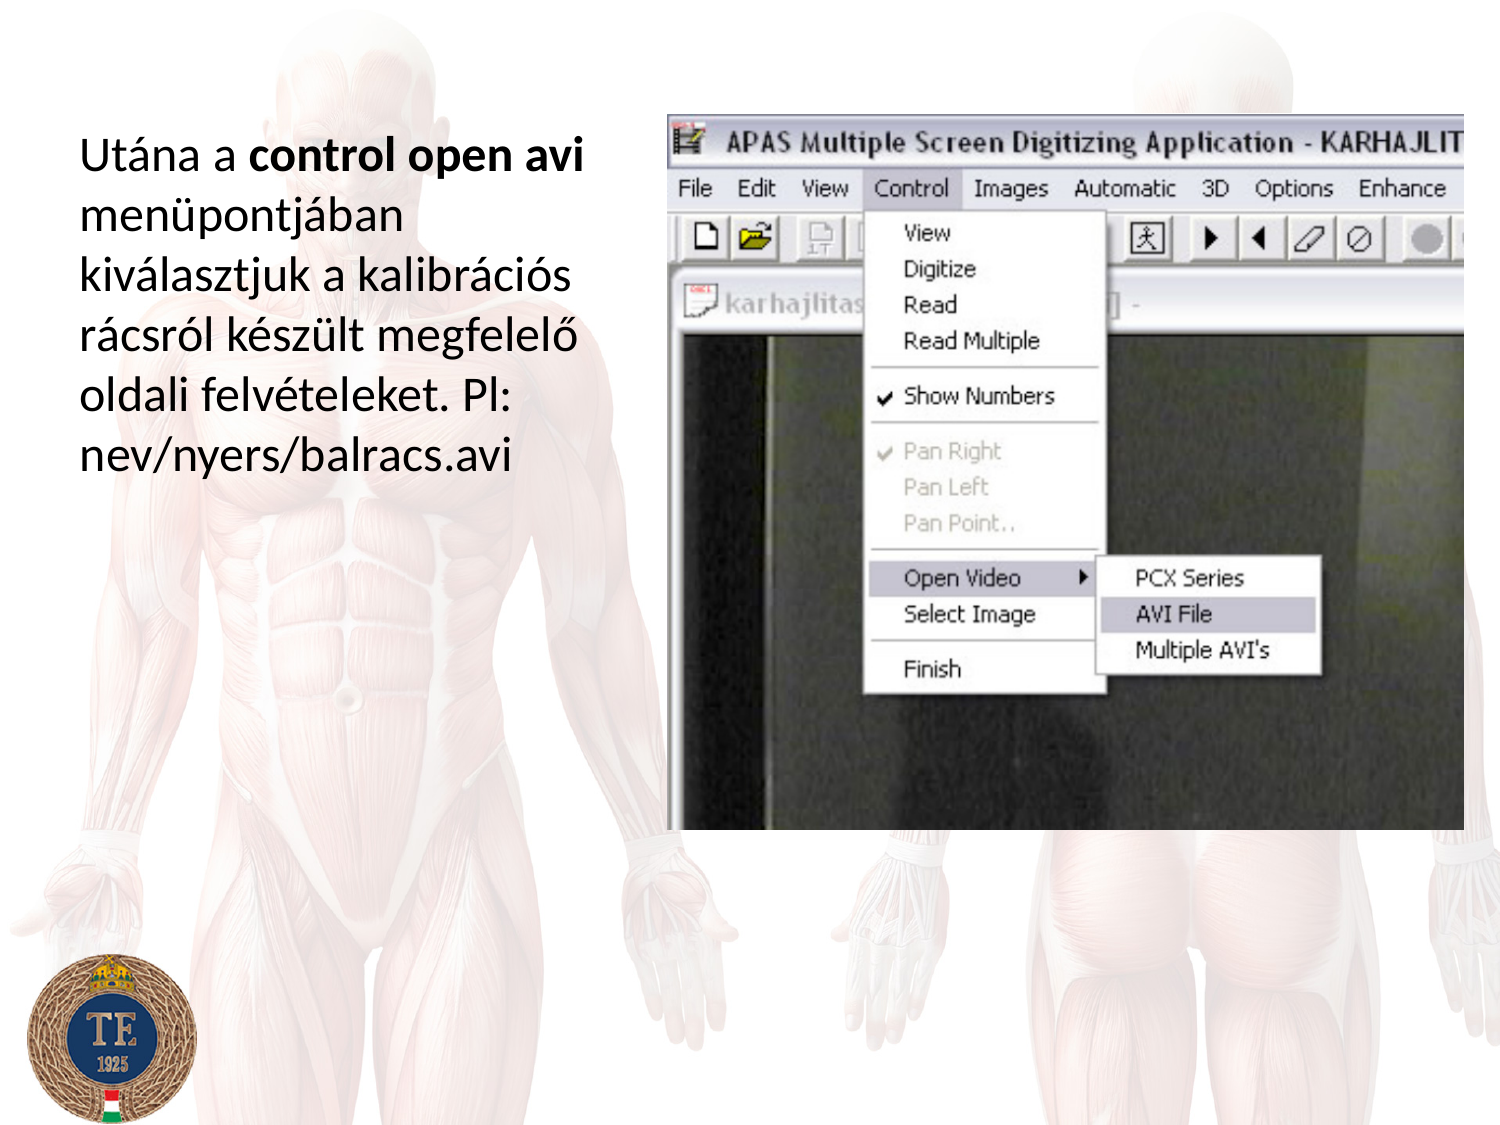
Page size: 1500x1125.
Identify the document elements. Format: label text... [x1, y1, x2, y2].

picture [0, 0, 1500, 1125]
text_box Utána a control open avi menüpontjában kiválasztjuk a kalibrációs rácsról készült megfelelő oldali felvételeket. Pl: nev/nyers/balracs.avi [64, 113, 632, 489]
